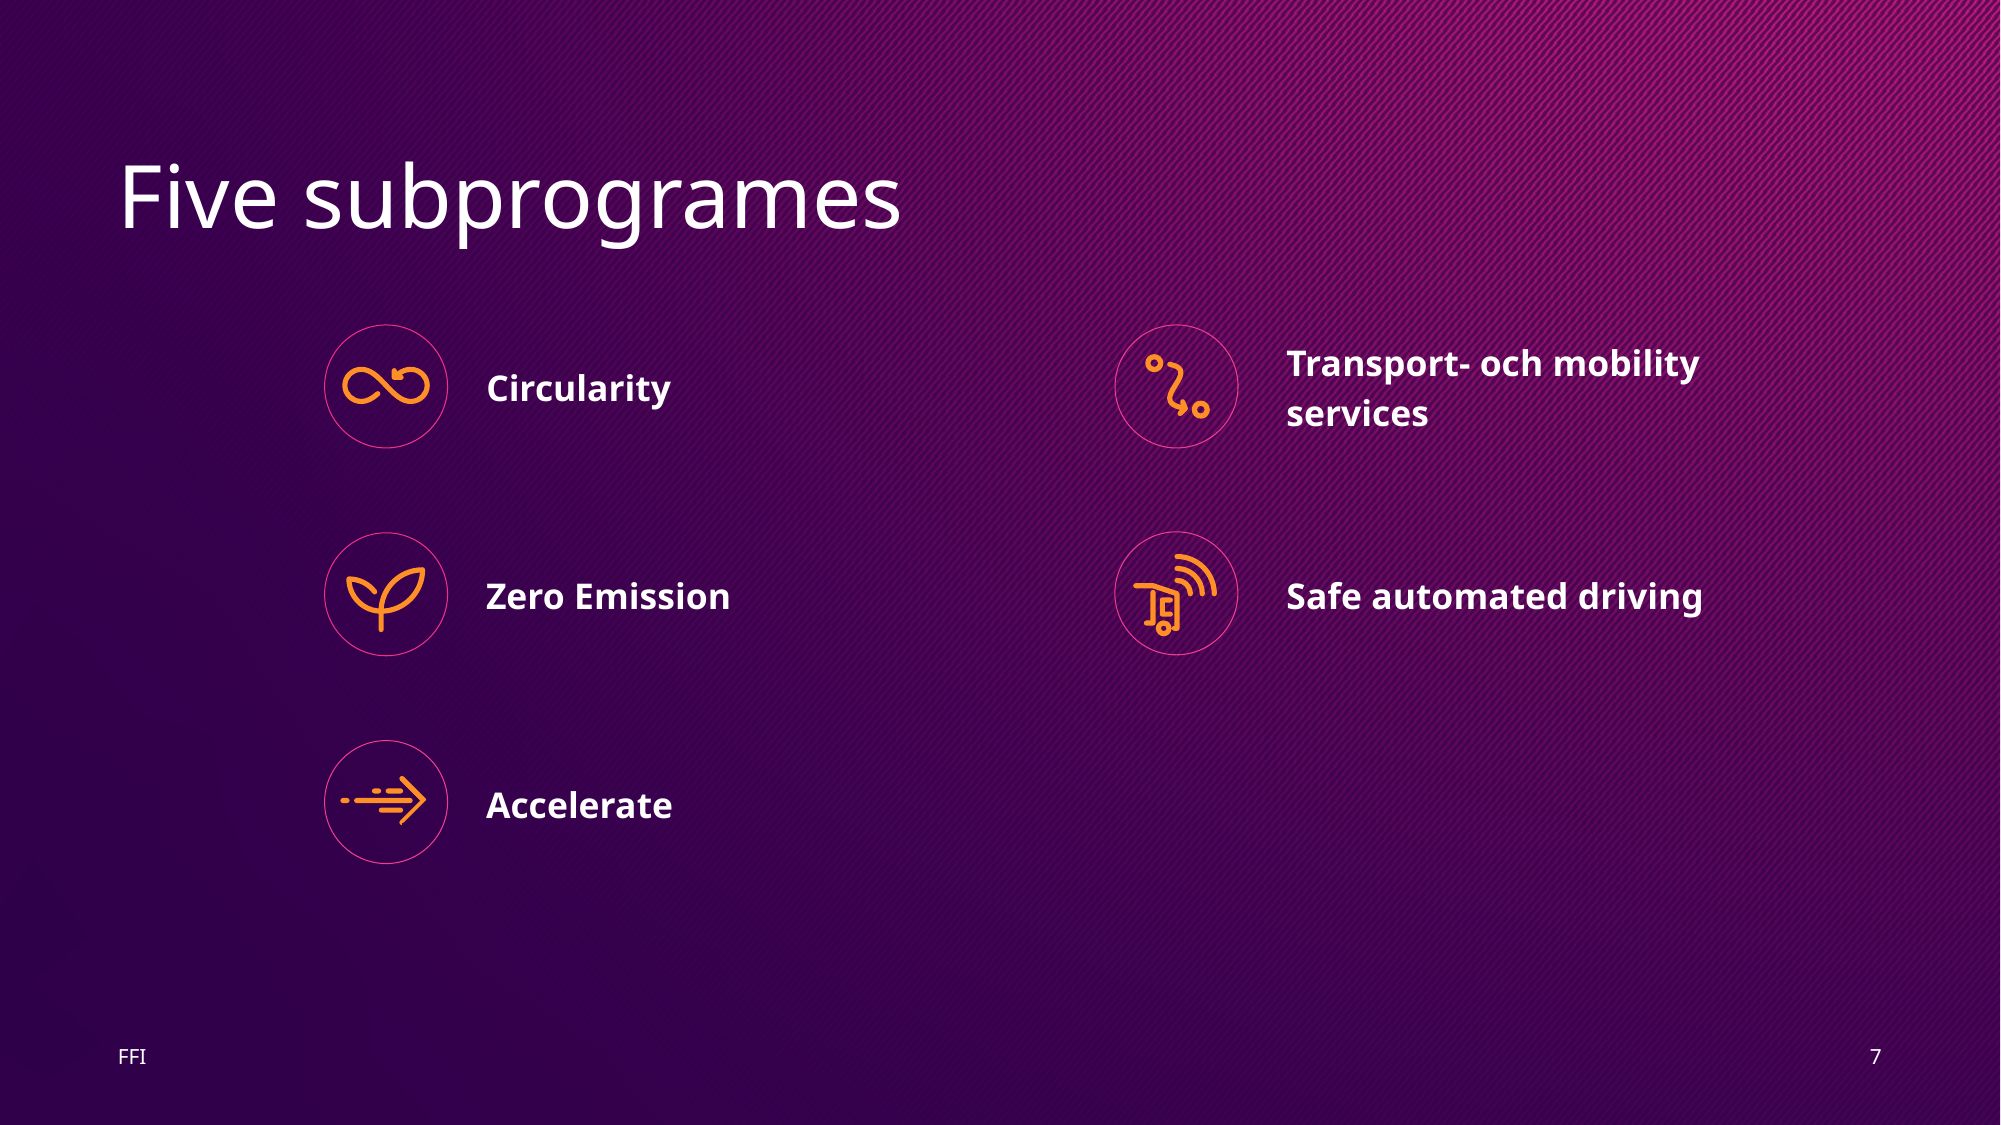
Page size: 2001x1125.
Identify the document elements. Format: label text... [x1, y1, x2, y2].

text_box Accelerate [471, 735, 1057, 866]
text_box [324, 324, 449, 449]
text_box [1114, 531, 1239, 656]
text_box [324, 532, 449, 657]
slide_number 7 [1818, 1043, 1882, 1065]
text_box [324, 740, 449, 865]
text_box Transport- och mobility services [1271, 318, 1857, 449]
text_box Zero Emission [471, 527, 1057, 657]
title Five subprogrames [117, 153, 1882, 270]
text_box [1114, 324, 1239, 449]
text_box Circularity [471, 318, 1057, 449]
picture [0, 0, 2001, 1125]
text_box Safe automated driving [1271, 526, 1857, 657]
